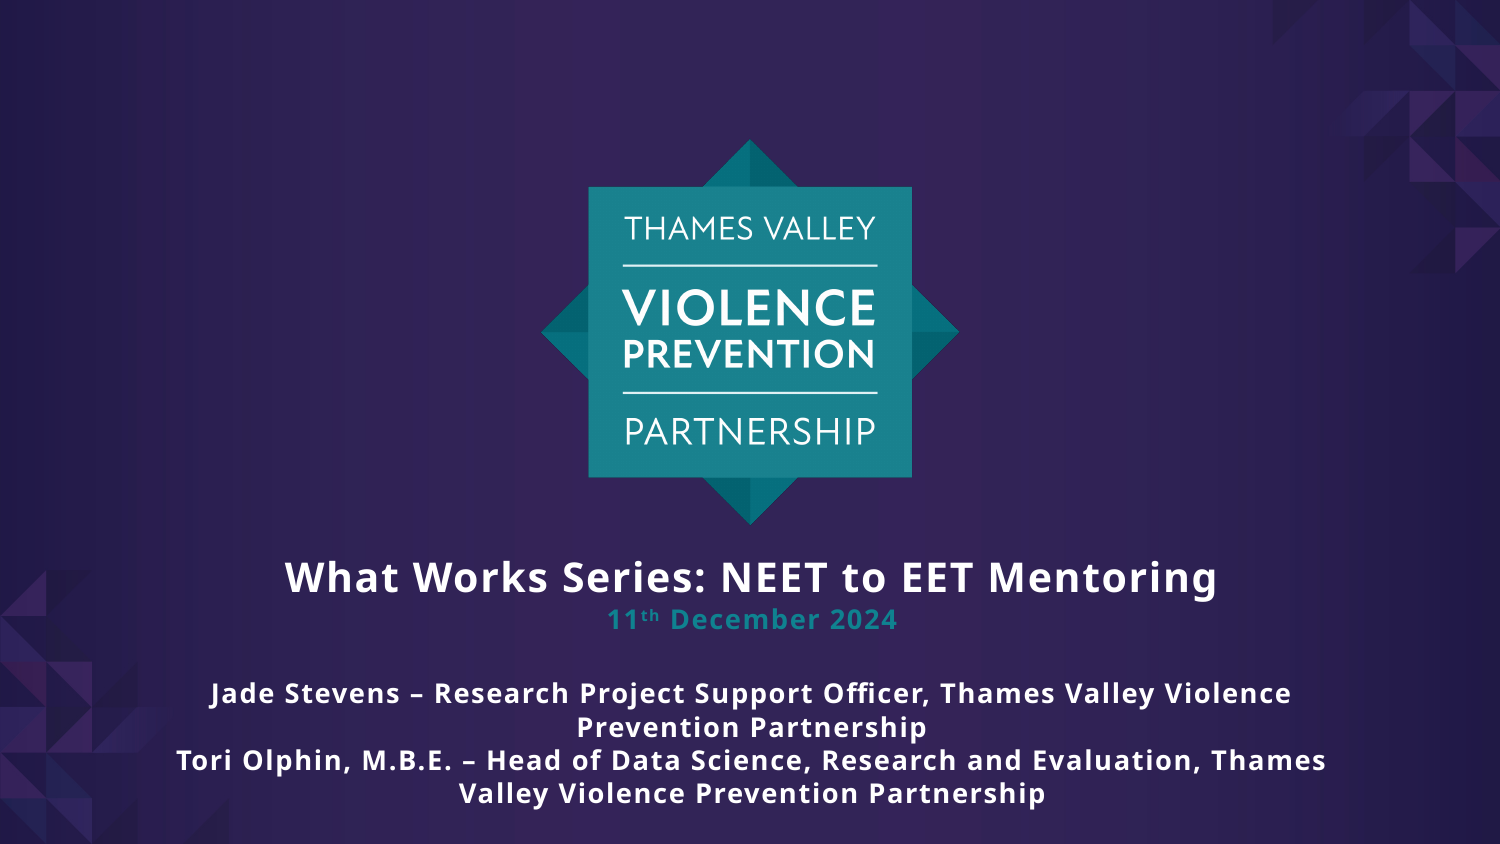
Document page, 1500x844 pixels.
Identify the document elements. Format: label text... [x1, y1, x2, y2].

title What Works Series: NEET to EET Mentoring 11th December 2024 Jade Stevens – Research Project Support Officer, Thames Valley Violence Prevention Partnership Tori Olphin, M.B.E. – Head of Data Science, Research and Evaluation, Thames Valley Violence Prevention Partnership [116, 544, 1389, 819]
picture [0, 0, 1500, 844]
